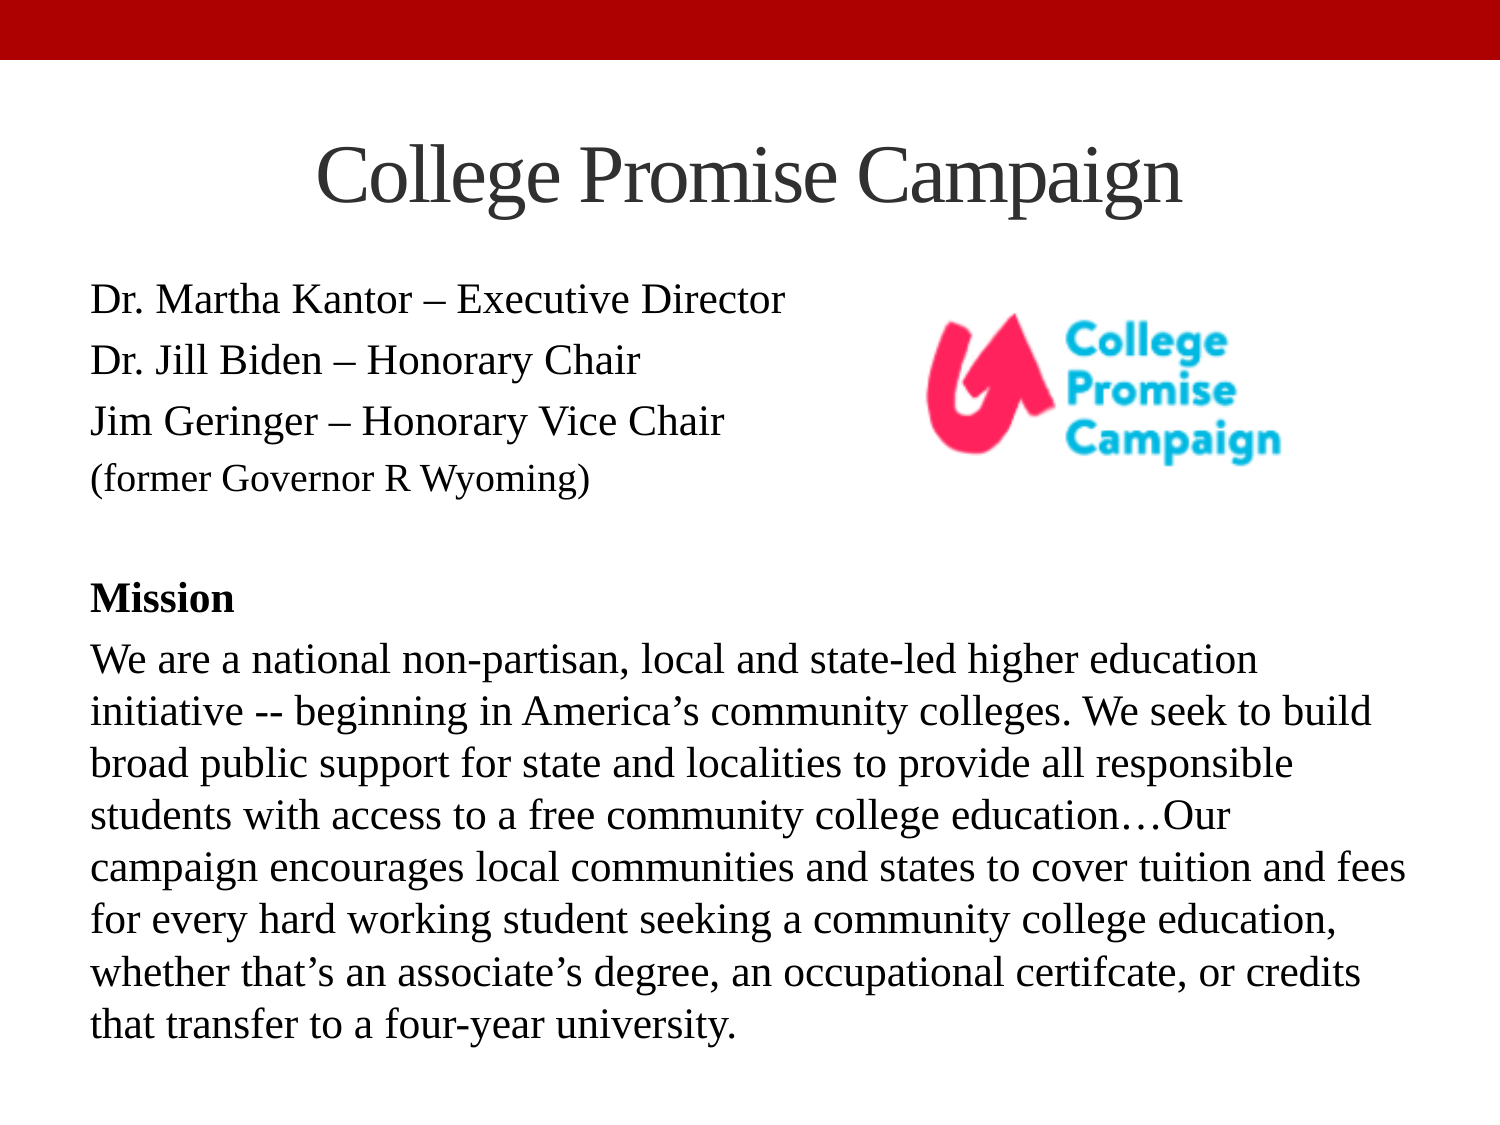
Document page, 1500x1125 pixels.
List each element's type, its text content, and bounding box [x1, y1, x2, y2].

list Dr. Martha Kantor – Executive Director Dr. Jill Biden – Honorary Chair Jim Geringer – Honorary Vice Chair (former Governor R Wyoming) Mission We are a national non-partisan, local and state-led higher education initiative -- beginning in America’s community colleges. We seek to build broad public support for state and localities to provide all responsible students with access to a free community college education…Our campaign encourages local communities and states to cover tuition and fees for every hard working student seeking a community college education, whether that’s an associate’s degree, an occupational certifcate, or credits that transfer to a four-year university. [75, 262, 1425, 1063]
title College Promise Campaign [75, 87, 1425, 250]
picture [914, 308, 1297, 478]
